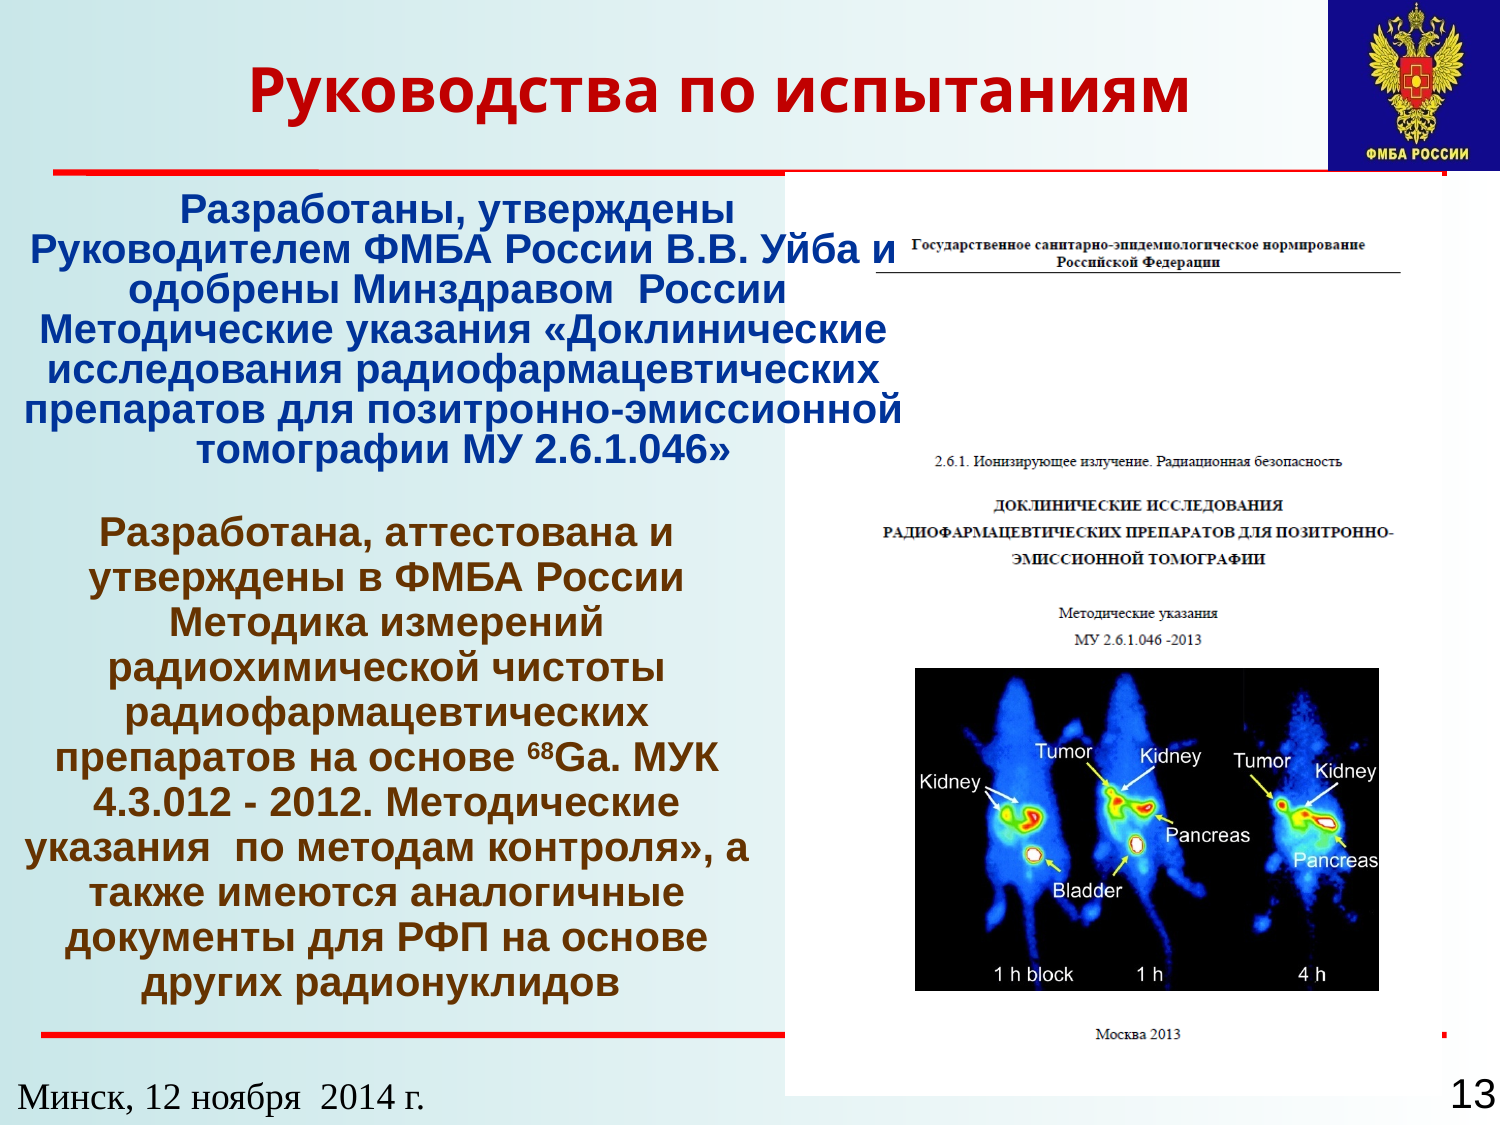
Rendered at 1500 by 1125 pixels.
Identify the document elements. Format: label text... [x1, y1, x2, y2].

text_box Разработаны, утверждены Руководителем ФМБА России В.В. Уйба и одобрены Минздравом России Методические указания «Доклинические исследования радиофармацевтических препаратов для позитронно-эмиссионной томографии МУ 2.6.1.046» [0, 184, 780, 480]
text_box Минск, 12 ноября 2014 г. [0, 1064, 443, 1125]
text_box Руководства по испытаниям [182, 42, 1258, 133]
picture [785, 172, 1442, 1096]
text_box Разработана, аттестована и утверждены в ФМБА России Методика измерений радиохимической чистоты радиофармацевтических препаратов на основе 68Ga. МУК 4.3.012 - 2012. Методические указания по методам контроля», а также имеются аналогичные документы для РФП на основе других радионуклидов [0, 503, 774, 1014]
text_box 13 [1435, 1059, 1500, 1125]
picture [1328, 0, 1500, 171]
